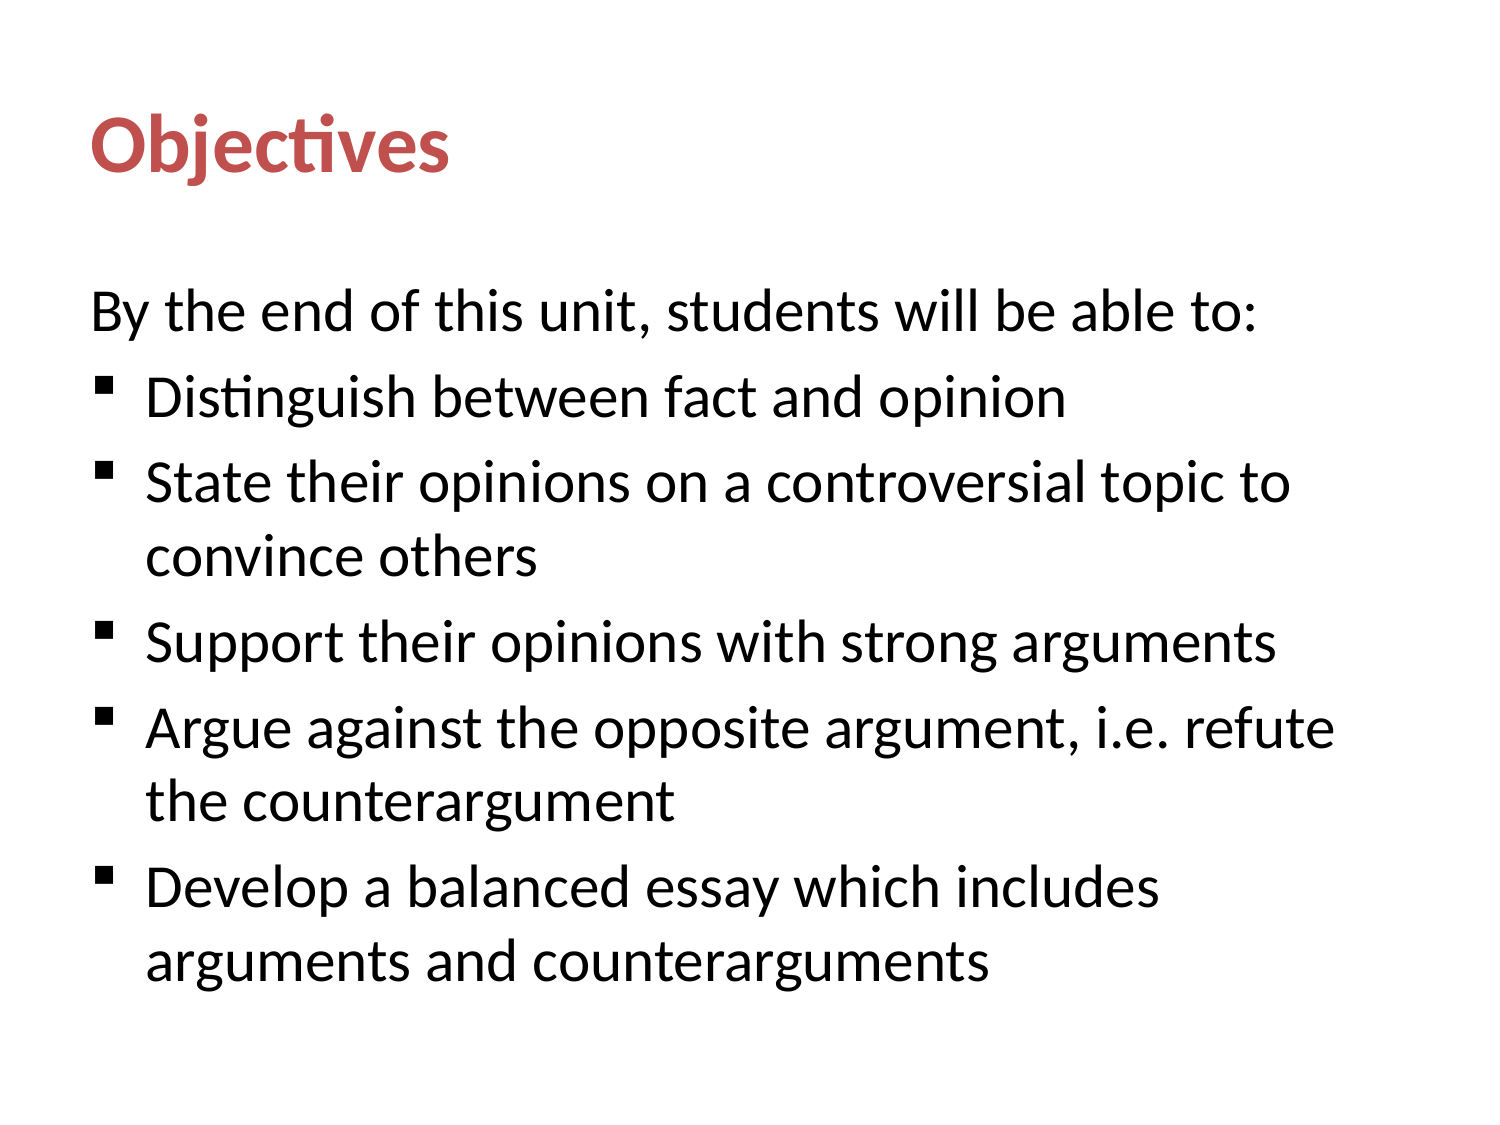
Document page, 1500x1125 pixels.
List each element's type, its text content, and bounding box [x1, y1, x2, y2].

list By the end of this unit, students will be able to: Distinguish between fact and opinion State their opinions on a controversial topic to convince others Support their opinions with strong arguments Argue against the opposite argument, i.e. refute the counterargument Develop a balanced essay which includes arguments and counterarguments [75, 262, 1425, 1005]
title Objectives [75, 45, 1425, 233]
